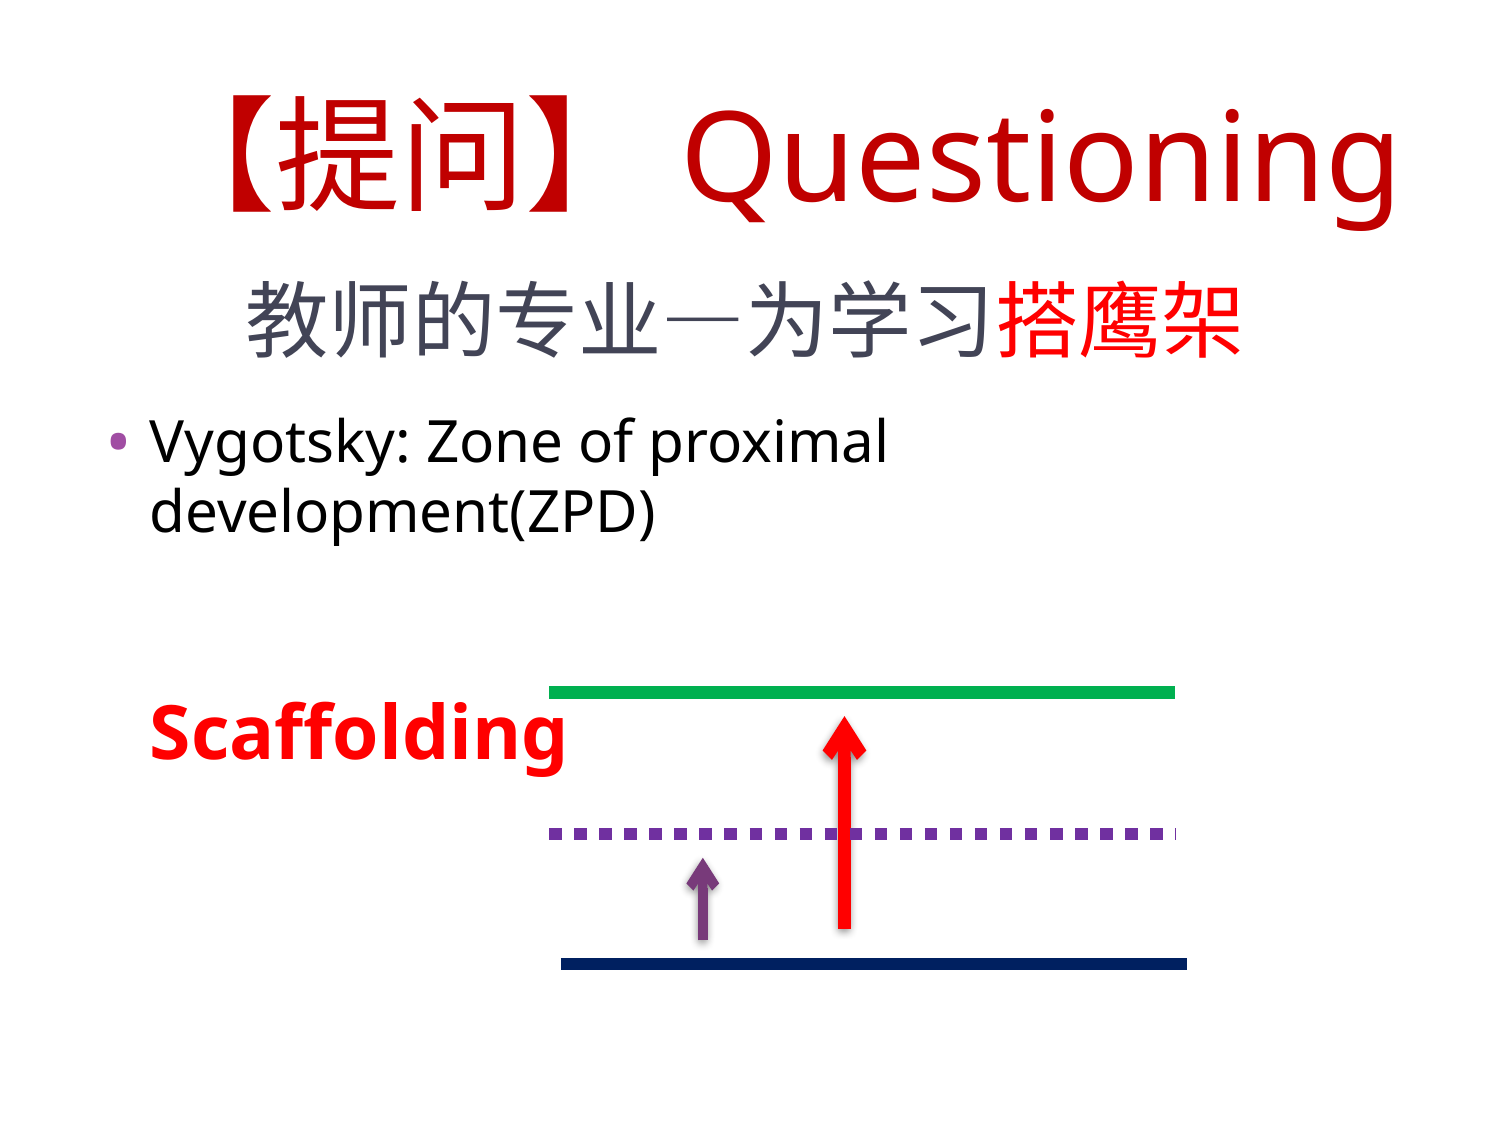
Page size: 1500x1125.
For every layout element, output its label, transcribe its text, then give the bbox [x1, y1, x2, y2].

list Vygotsky: Zone of proximal development(ZPD) Scaffolding [75, 397, 1412, 1079]
title 【提问】Questioning 教师的专业—为学习搭鹰架 [135, 84, 1486, 369]
